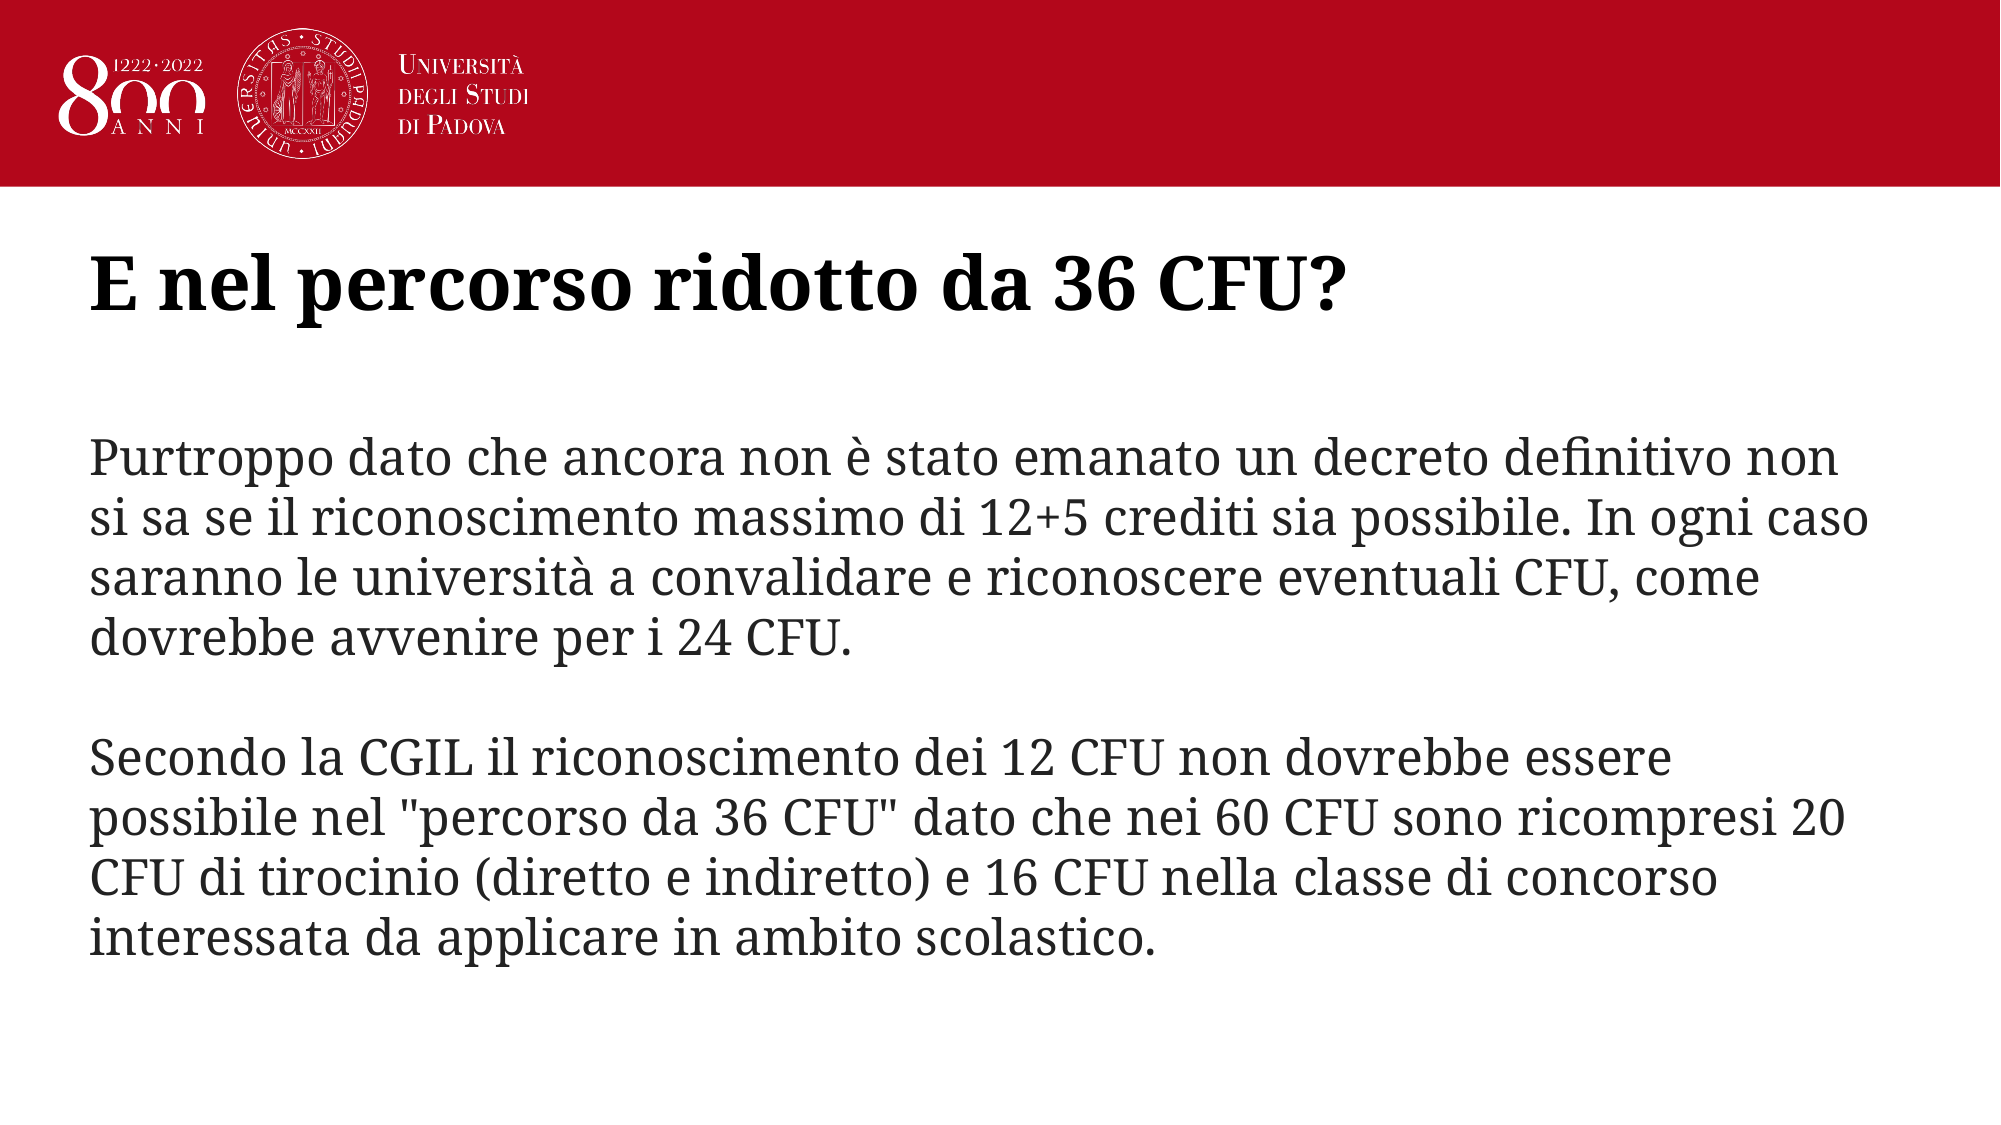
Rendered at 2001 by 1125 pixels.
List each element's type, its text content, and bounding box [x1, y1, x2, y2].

title E nel percorso ridotto da 36 CFU? [74, 189, 2000, 384]
text_box Purtroppo dato che ancora non è stato emanato un decreto definitivo non si sa se il riconoscimento massimo di 12+5 crediti sia possibile. In ogni caso saranno le università a convalidare e riconoscere eventuali CFU, come dovrebbe avvenire per i 24 CFU. Secondo la CGIL il riconoscimento dei 12 CFU non dovrebbe essere possibile nel "percorso da 36 CFU" dato che nei 60 CFU sono ricompresi 20 CFU di tirocinio (diretto e indiretto) e 16 CFU nella classe di concorso interessata da applicare in ambito scolastico. [74, 418, 1890, 974]
